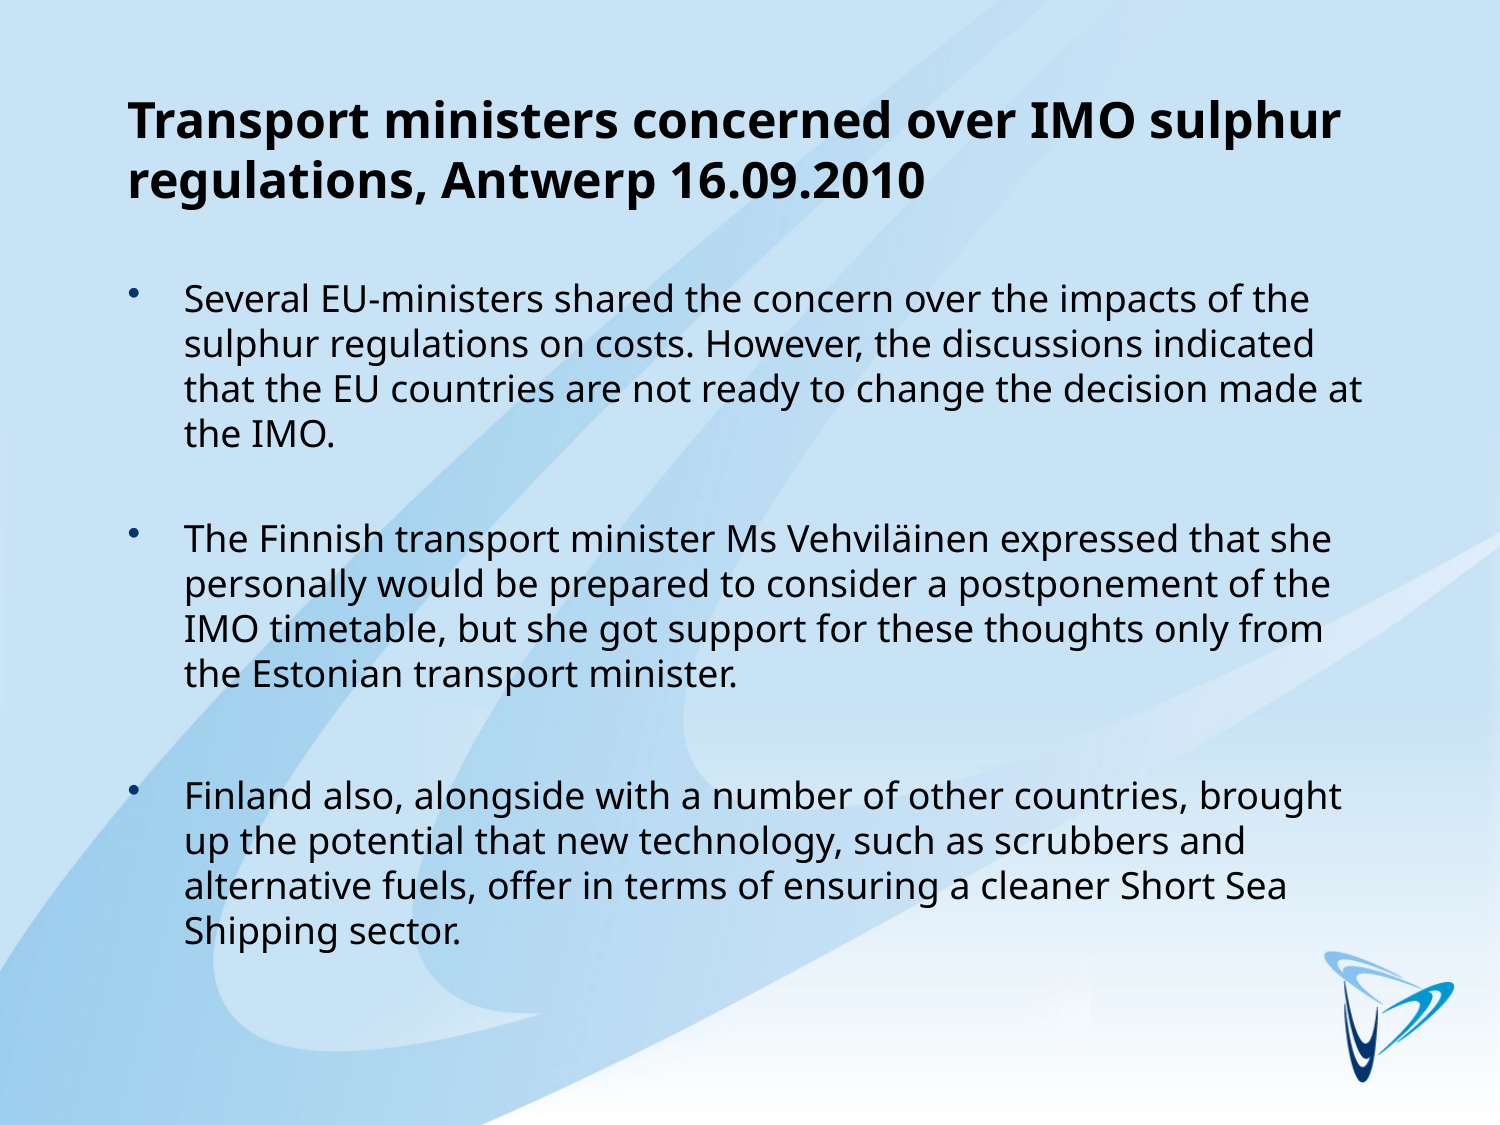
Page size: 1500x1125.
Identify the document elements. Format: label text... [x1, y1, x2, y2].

title Transport ministers concerned over IMO sulphur regulations, Antwerp 16.09.2010 [112, 99, 1388, 266]
picture [0, 0, 1500, 1125]
list Several EU-ministers shared the concern over the impacts of the sulphur regulations on costs. However, the discussions indicated that the EU countries are not ready to change the decision made at the IMO. The Finnish transport minister Ms Vehviläinen expressed that she personally would be prepared to consider a postponement of the IMO timetable, but she got support for these thoughts only from the Estonian transport minister. Finland also, alongside with a number of other countries, brought up the potential that new technology, such as scrubbers and alternative fuels, offer in terms of ensuring a cleaner Short Sea Shipping sector. [112, 266, 1388, 1001]
